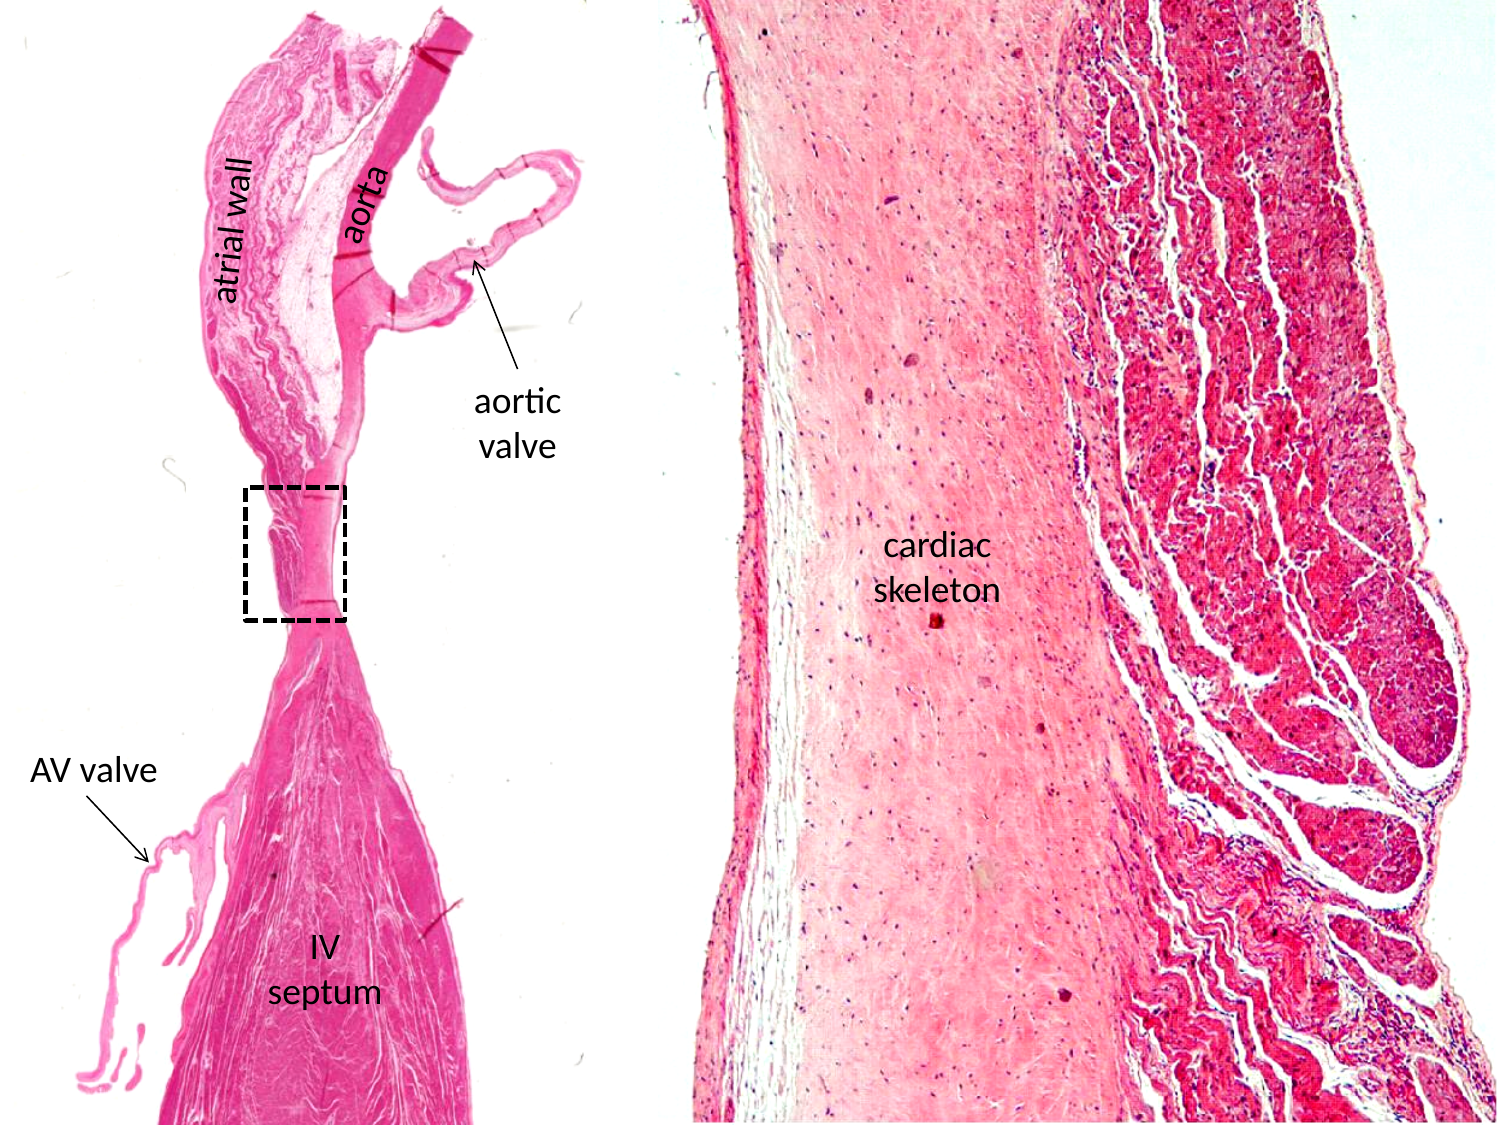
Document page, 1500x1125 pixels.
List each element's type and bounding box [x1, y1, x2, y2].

picture [658, 0, 1500, 1125]
text_box [473, 259, 518, 370]
text_box [86, 795, 150, 863]
picture [12, 0, 587, 1125]
